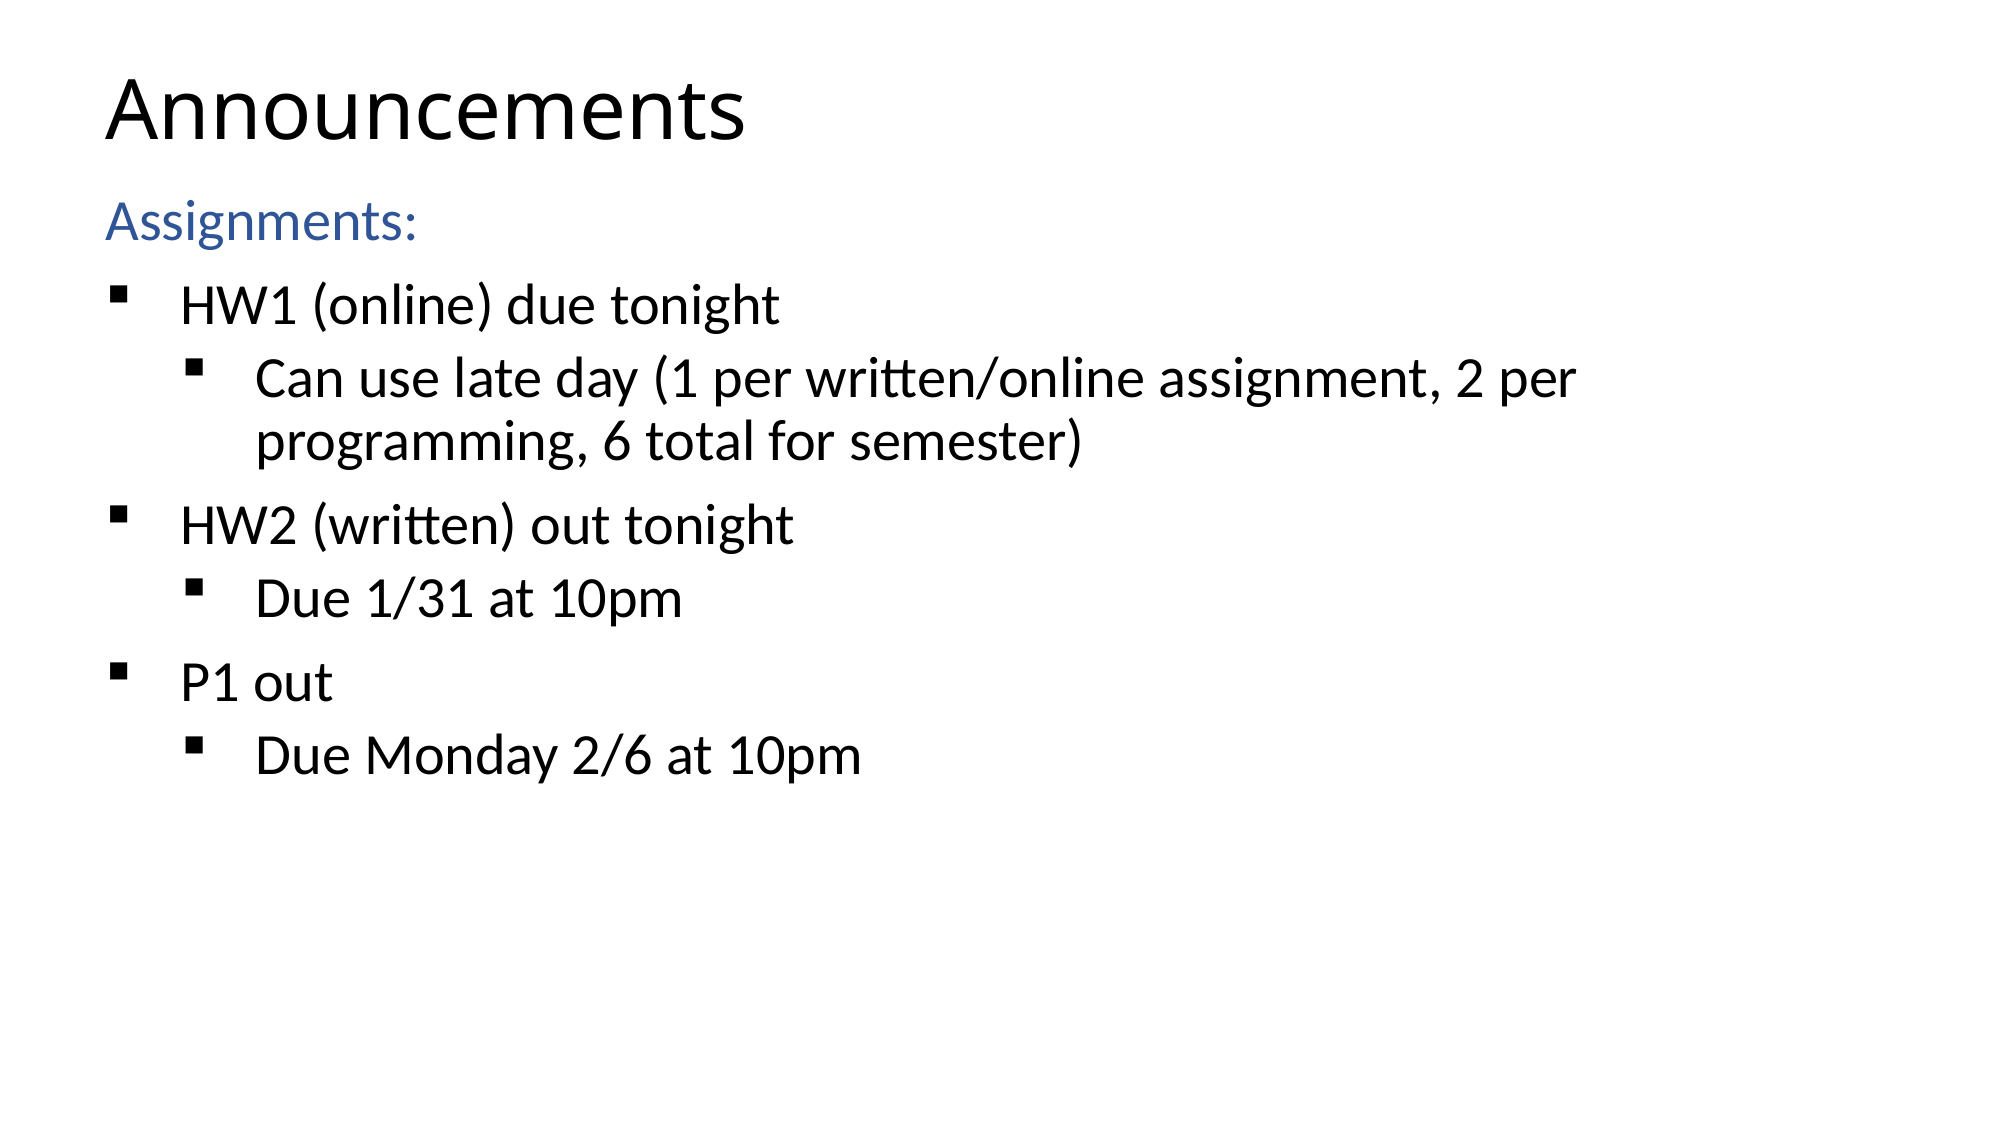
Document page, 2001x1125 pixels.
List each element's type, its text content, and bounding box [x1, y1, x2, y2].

title Announcements [90, 60, 1816, 164]
list Assignments: HW1 (online) due tonight Can use late day (1 per written/online assignment, 2 per programming, 6 total for semester) HW2 (written) out tonight Due 1/31 at 10pm P1 out Due Monday 2/6 at 10pm [90, 182, 1816, 518]
